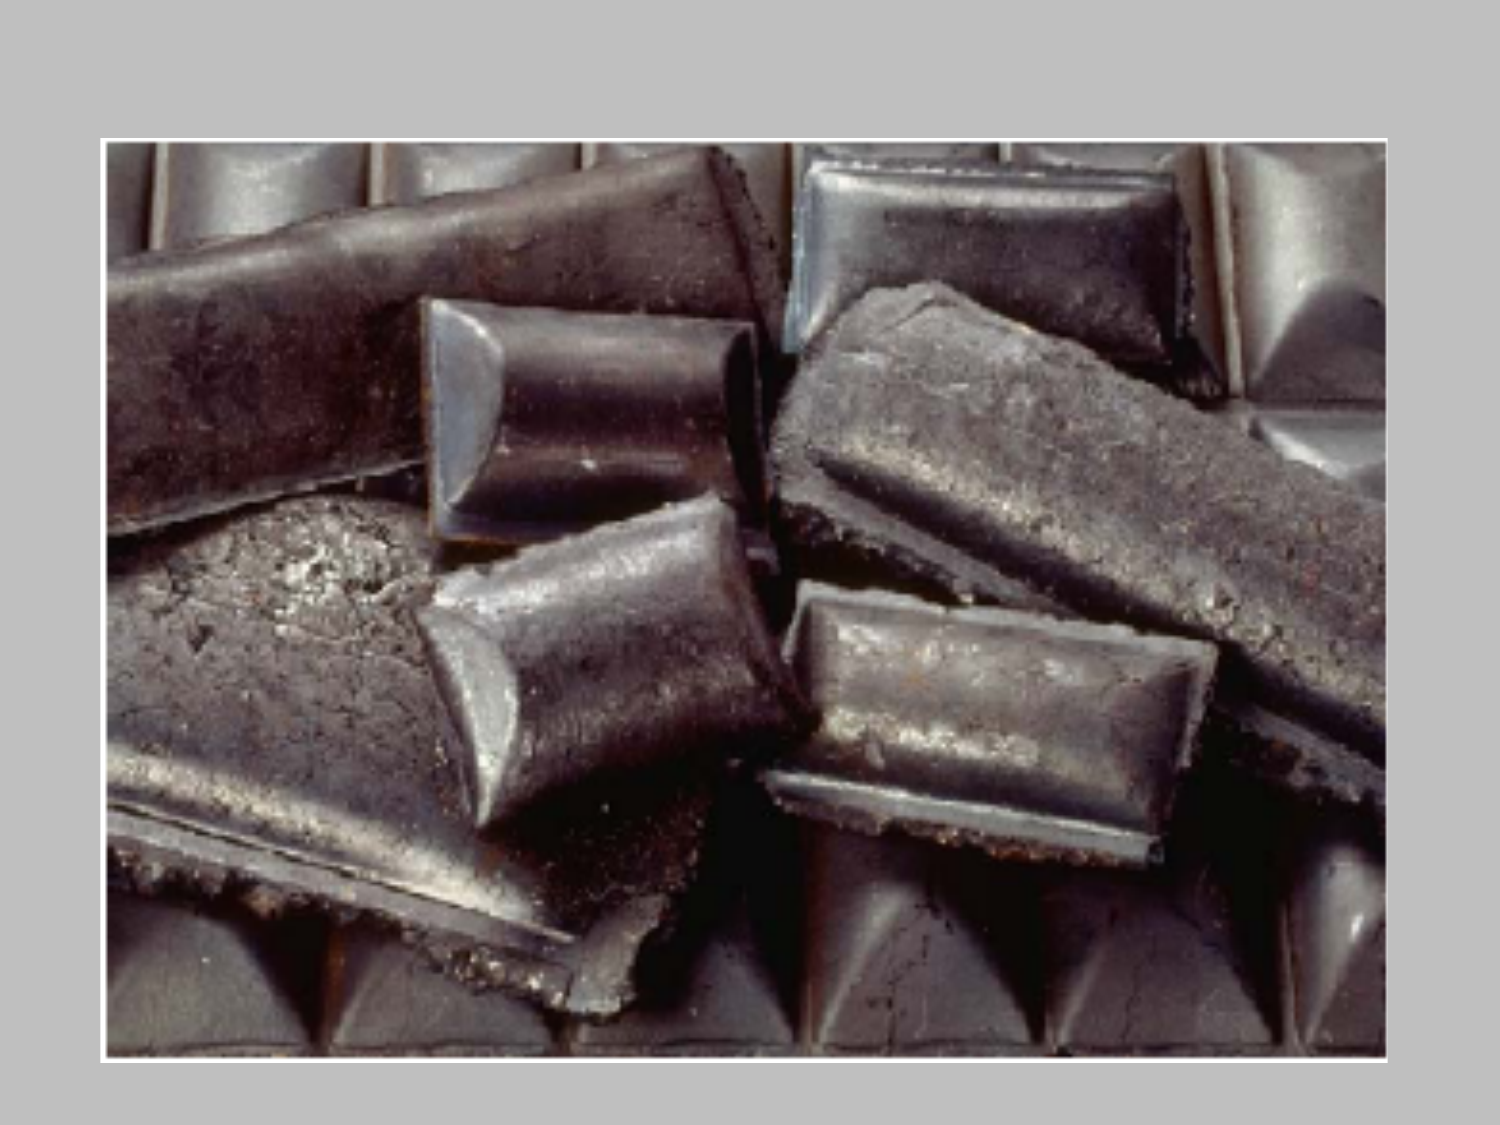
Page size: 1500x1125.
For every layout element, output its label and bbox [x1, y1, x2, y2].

list [100, 138, 1388, 1063]
